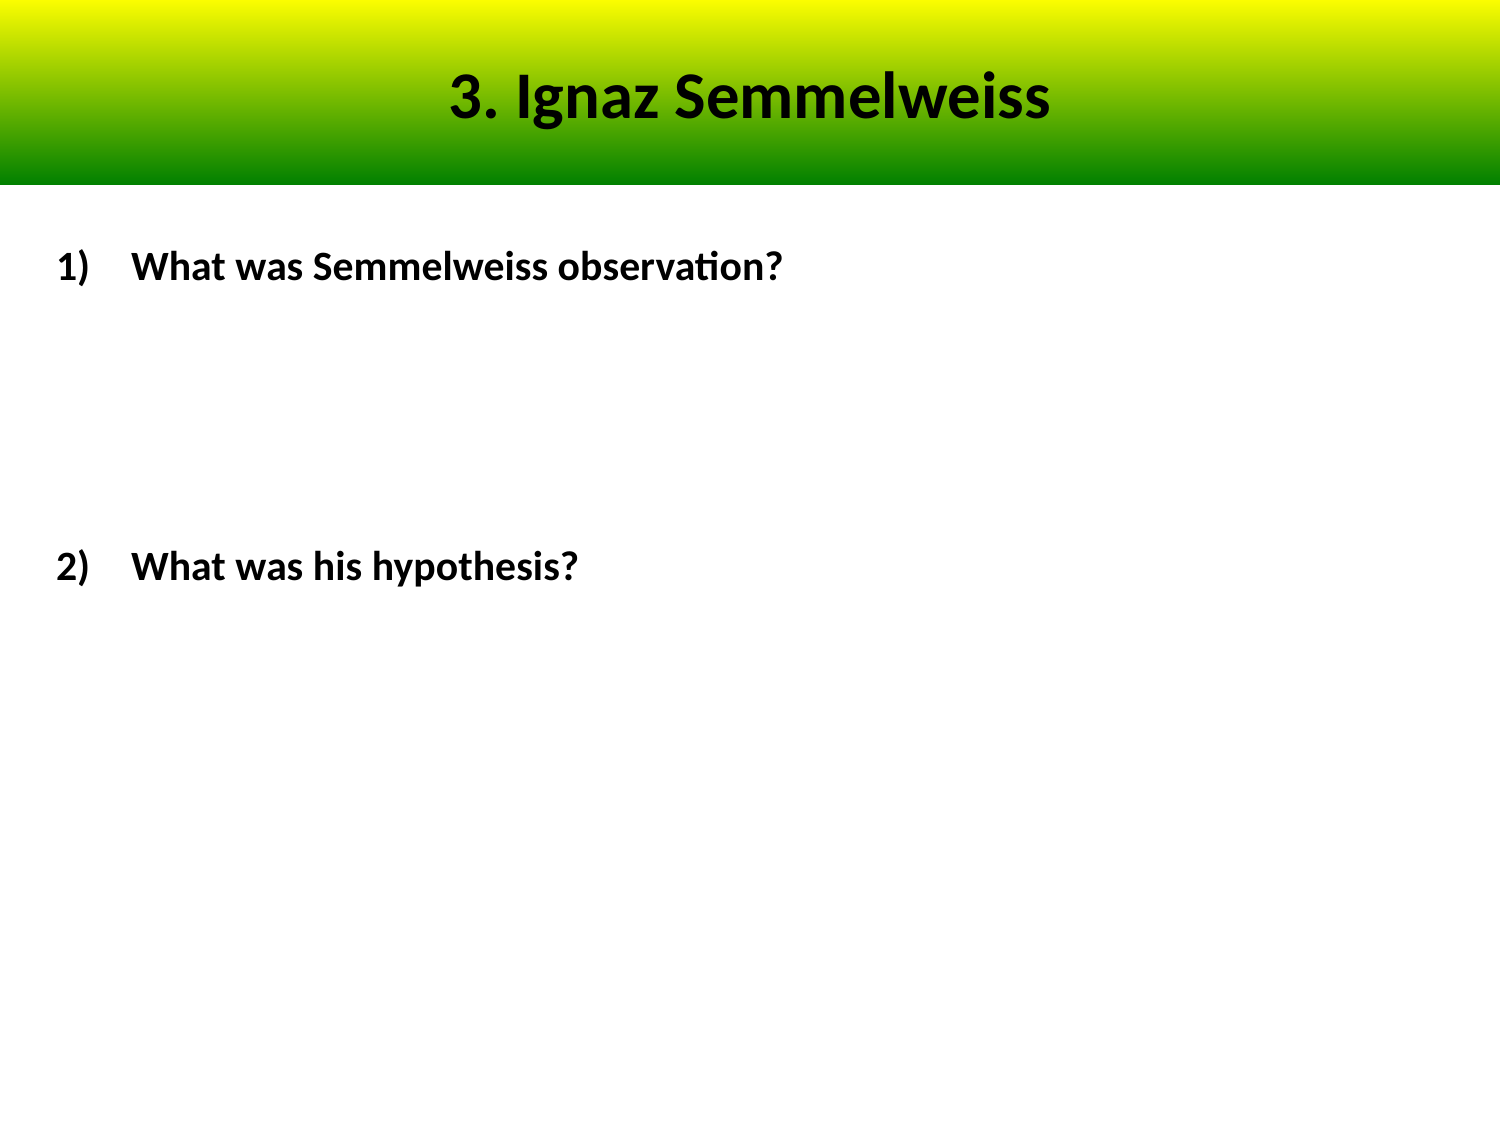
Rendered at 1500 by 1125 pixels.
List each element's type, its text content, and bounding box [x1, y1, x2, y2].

text_box 3. Ignaz Semmelweiss [0, 0, 1500, 185]
text_box What was Semmelweiss observation? What was his hypothesis? [41, 231, 1436, 597]
